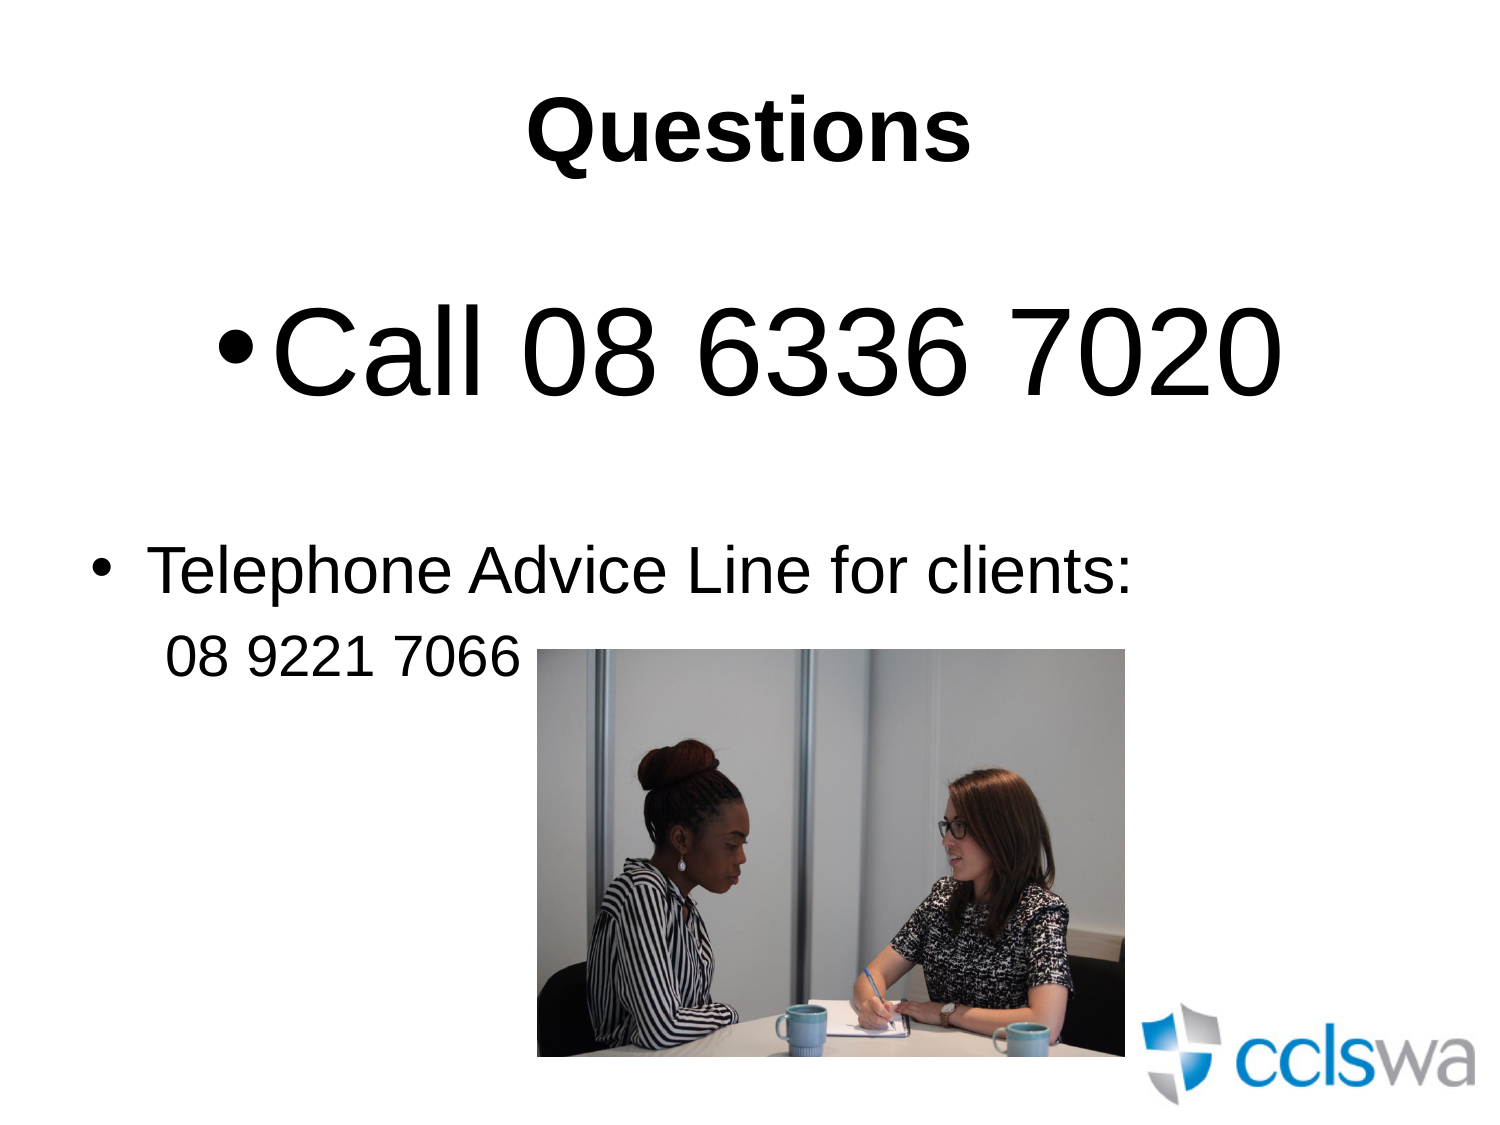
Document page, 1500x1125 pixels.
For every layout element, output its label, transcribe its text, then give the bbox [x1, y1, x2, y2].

picture [537, 649, 1125, 1058]
title Questions [0, 0, 1500, 250]
picture [1137, 999, 1475, 1109]
list Call 08 6336 7020 Telephone Advice Line for clients: 08 9221 7066 [75, 262, 1425, 1005]
